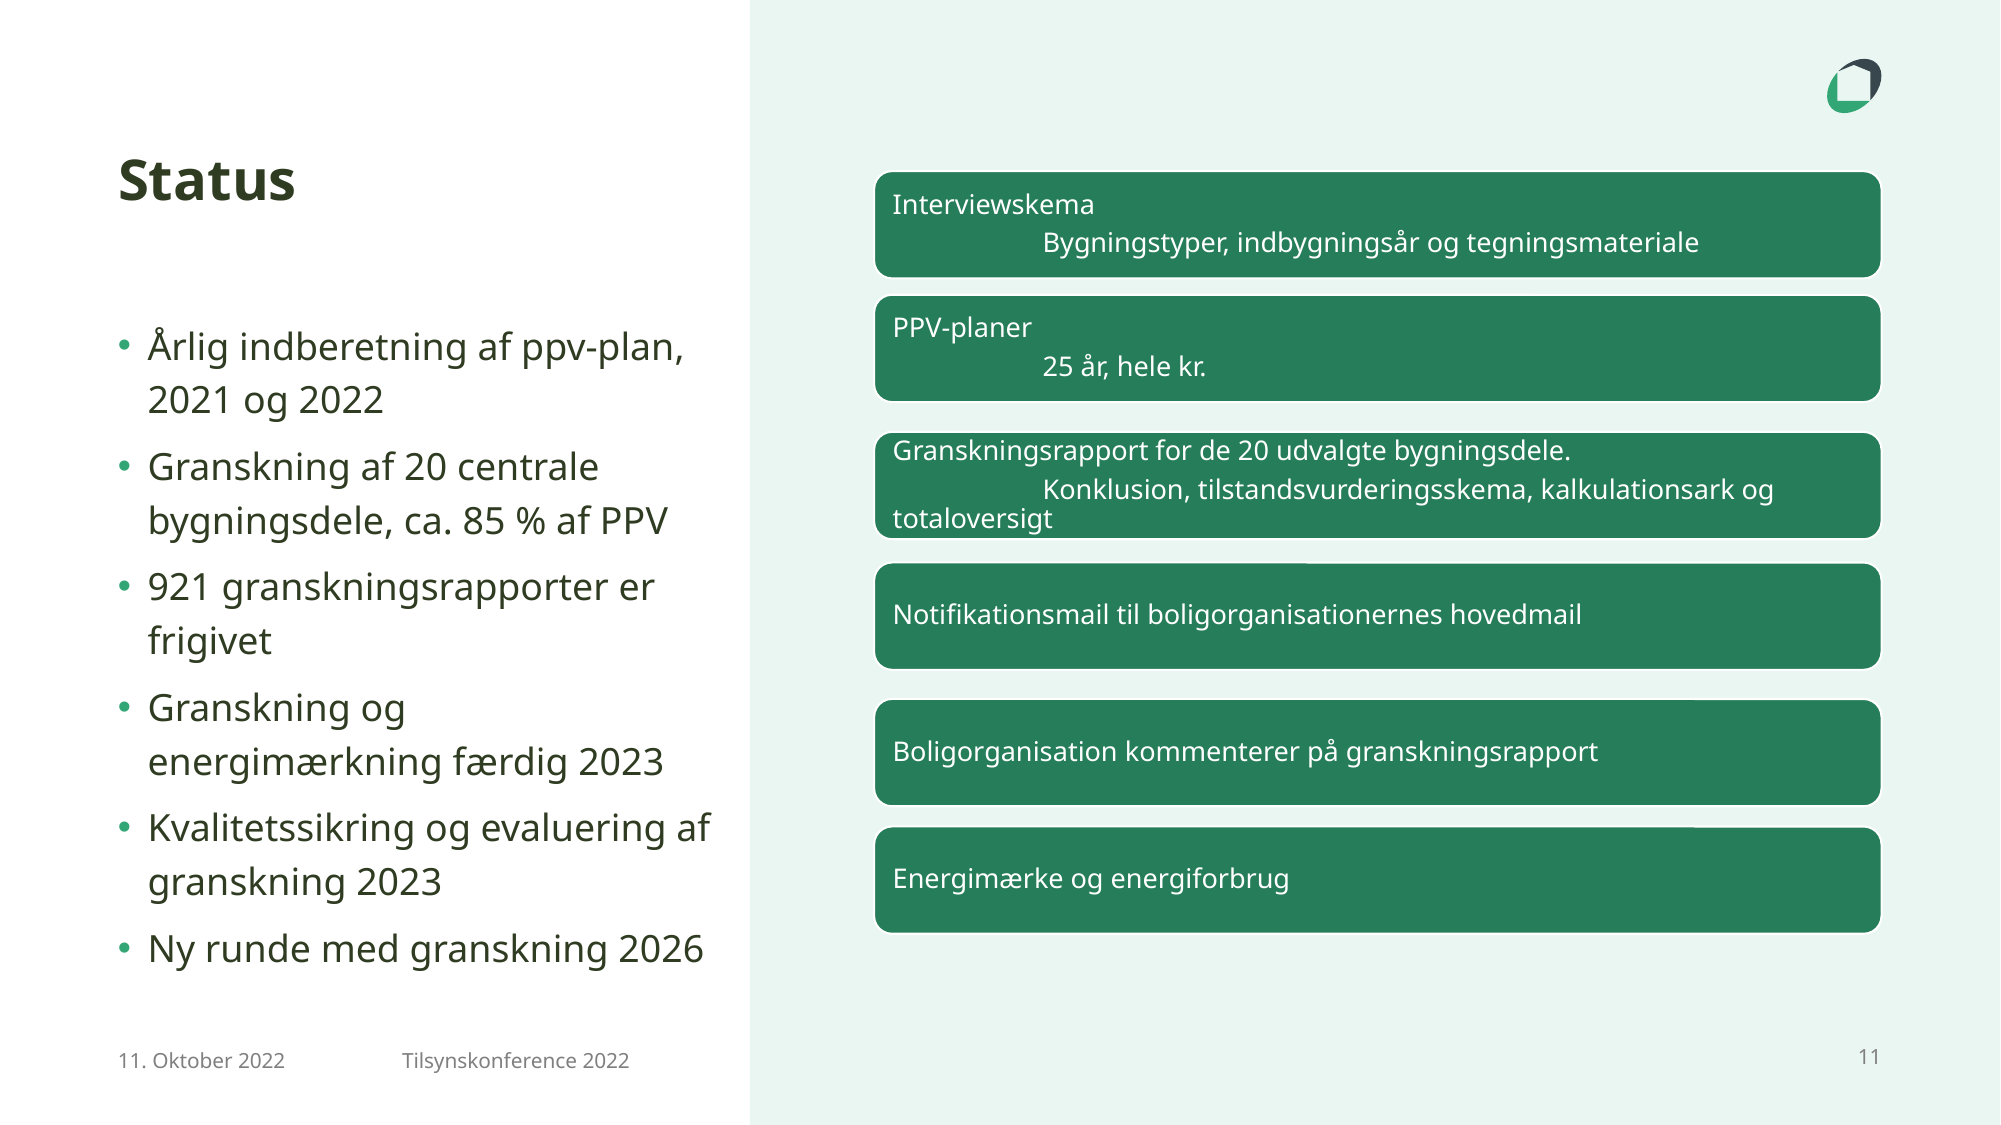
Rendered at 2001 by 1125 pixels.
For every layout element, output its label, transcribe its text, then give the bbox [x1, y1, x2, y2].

slide_number 11 [1816, 1042, 1882, 1073]
list Årlig indberetning af ppv-plan, 2021 og 2022 Granskning af 20 centrale bygningsdele, ca. 85 % af PPV 921 granskningsrapporter er frigivet Granskning og energimærkning færdig 2023 Kvalitetssikring og evaluering af granskning 2023 Ny runde med granskning 2026 [117, 313, 712, 1027]
footer Tilsynskonference 2022 [402, 1042, 1078, 1073]
title Status [118, 118, 621, 313]
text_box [874, 118, 1882, 1001]
slide_number 11. Oktober 2022 [117, 1042, 402, 1073]
